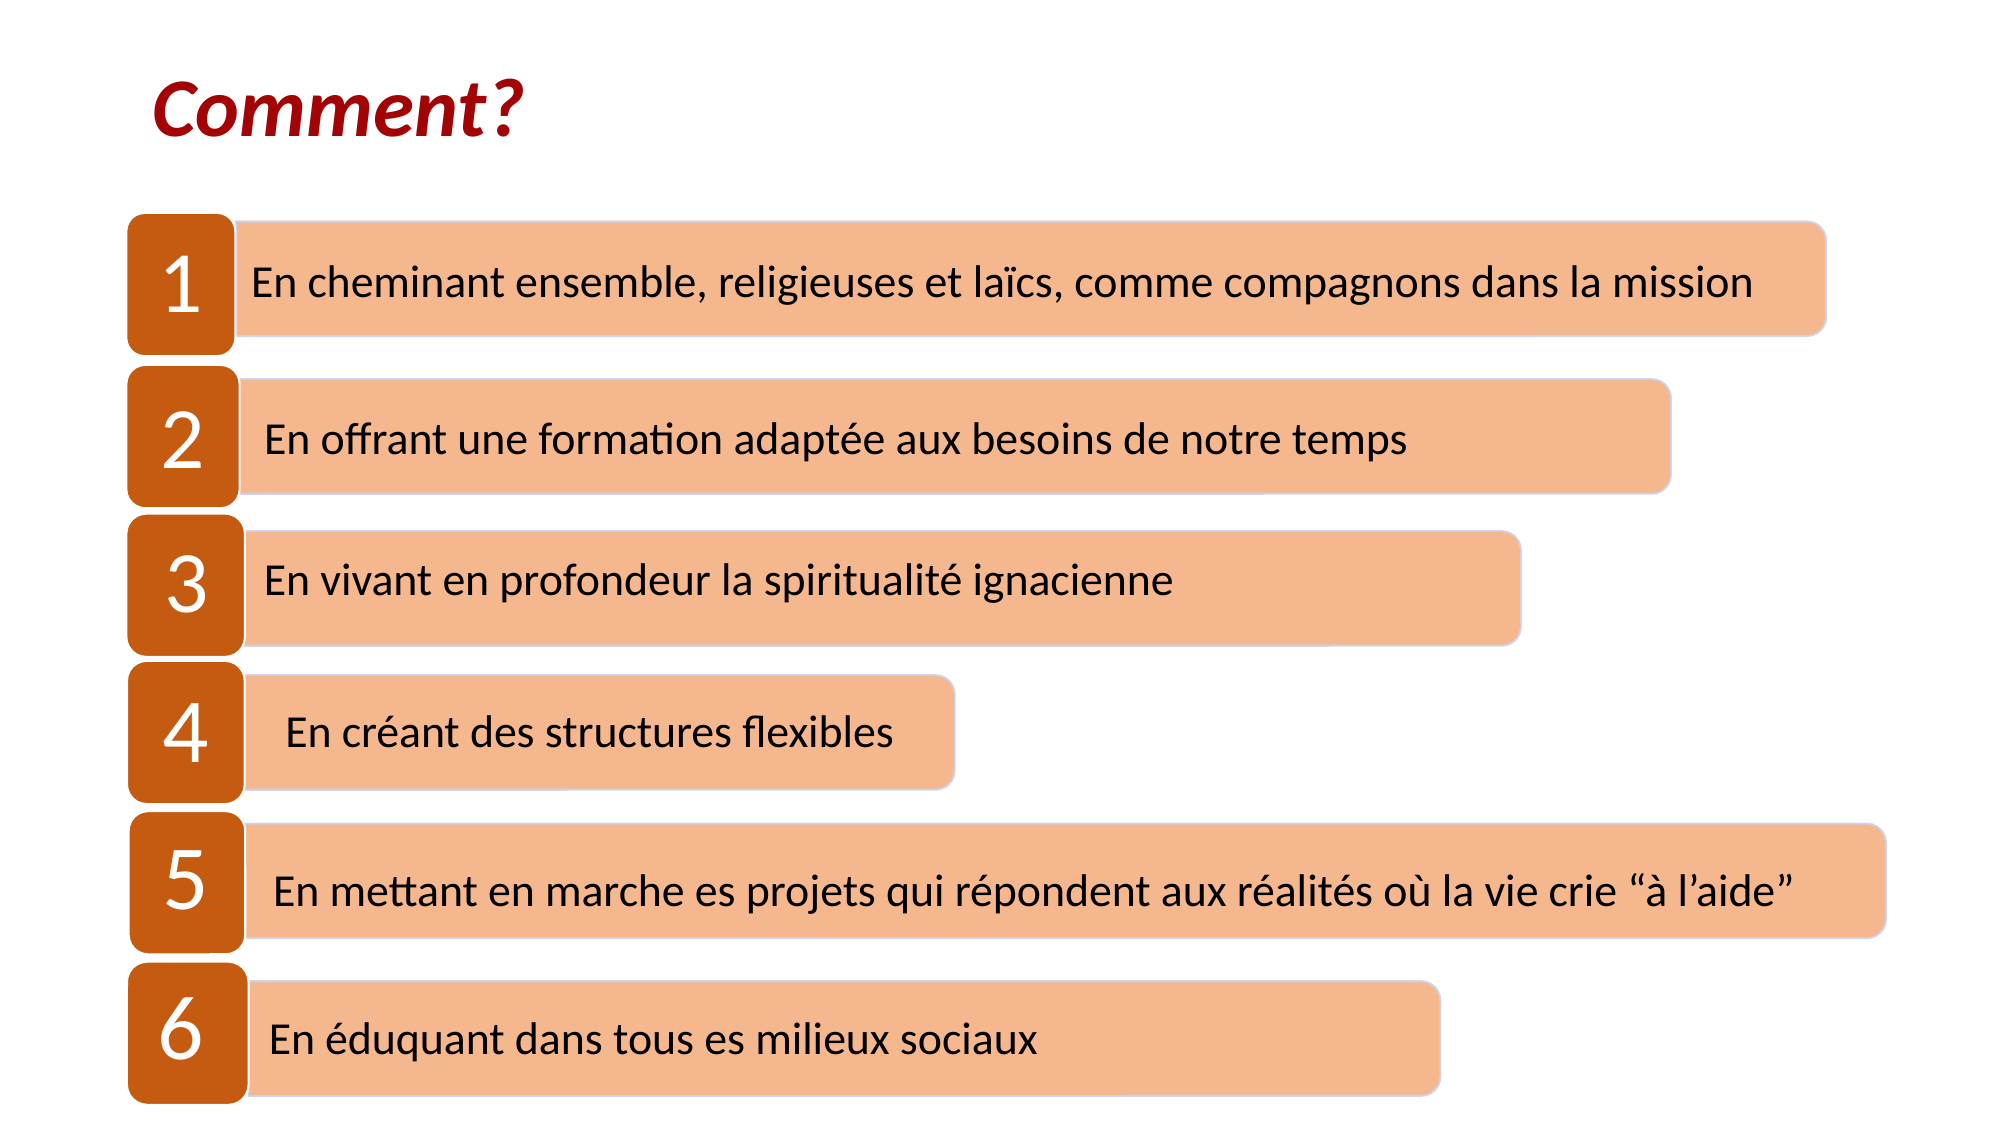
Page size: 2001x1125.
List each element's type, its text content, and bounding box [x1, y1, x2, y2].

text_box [110, 660, 1887, 1106]
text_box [126, 212, 1839, 658]
title Comment? [137, 59, 1863, 159]
